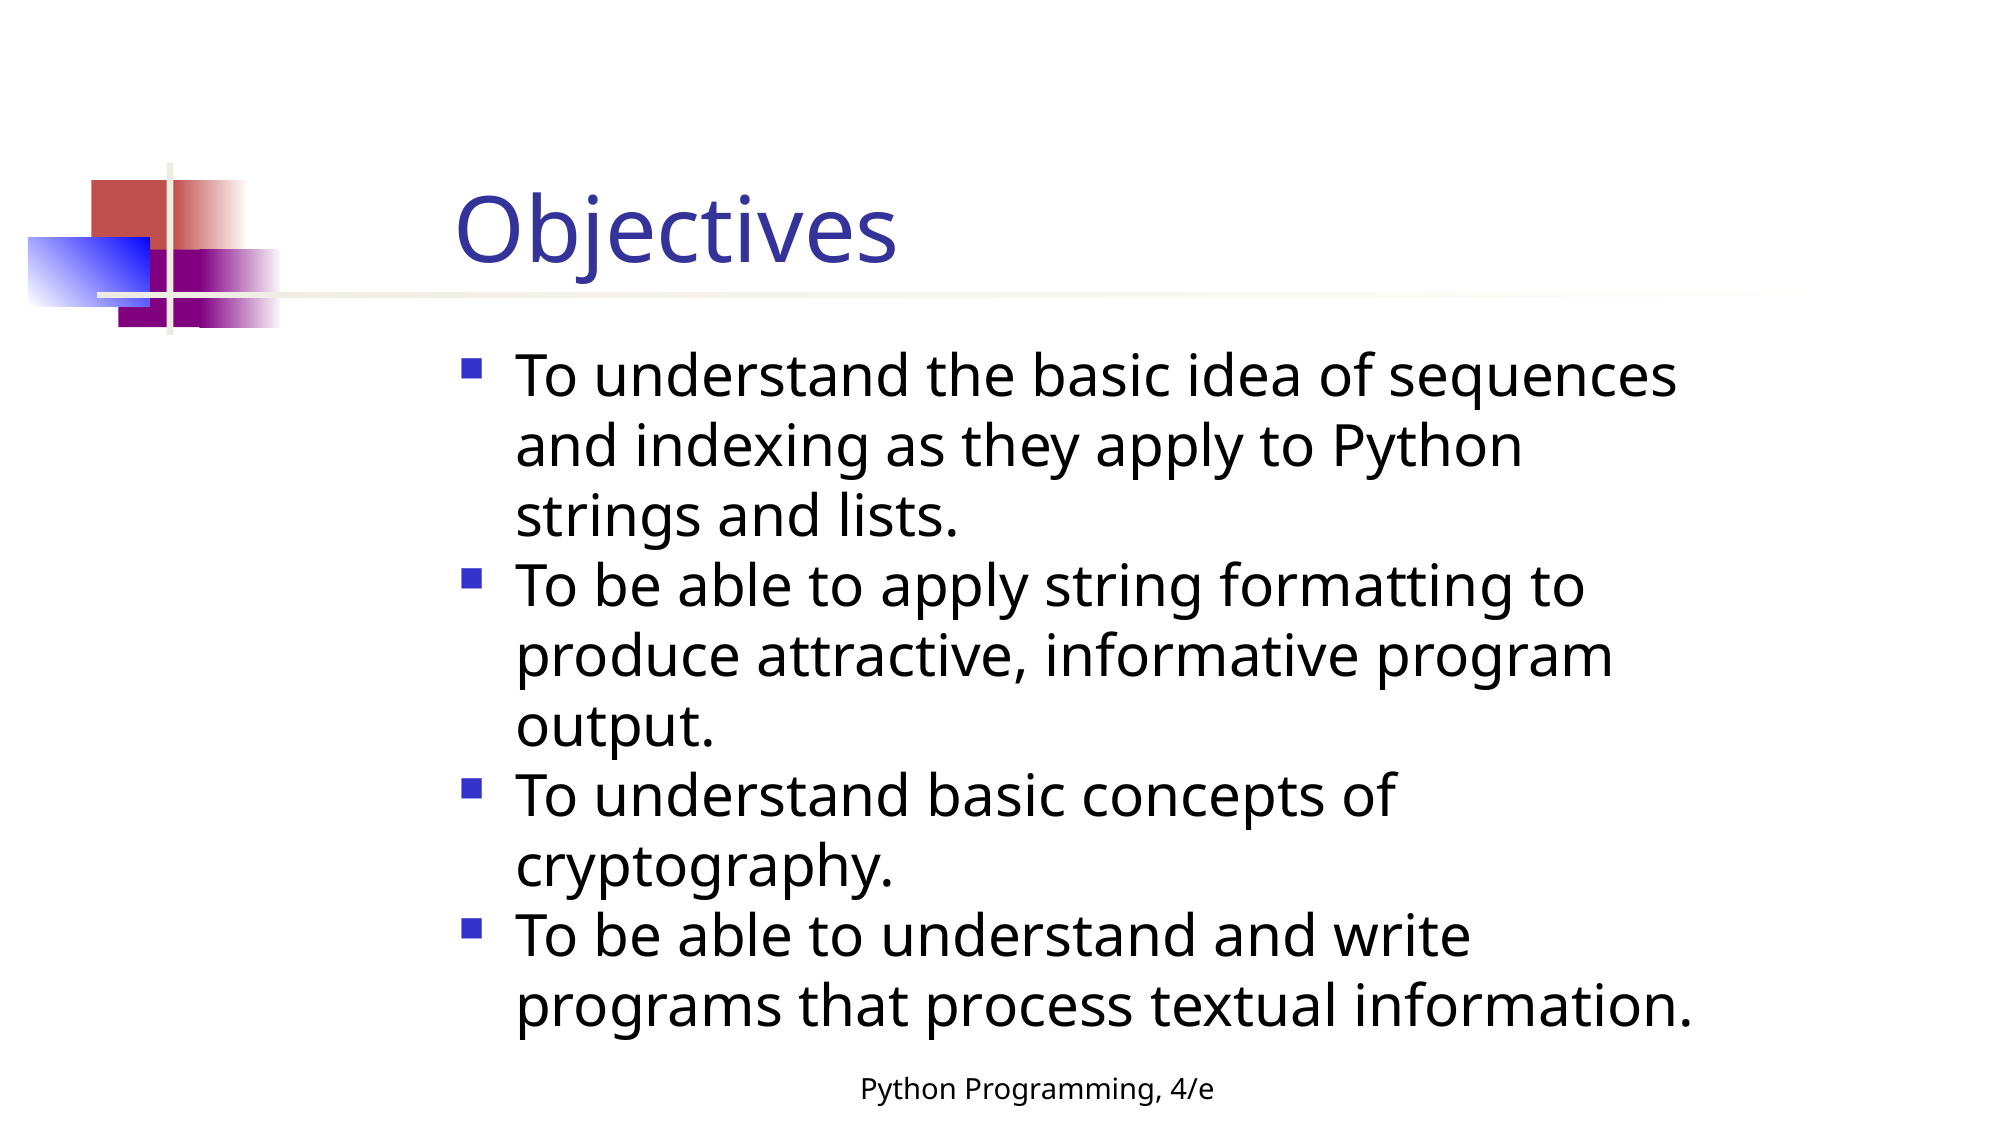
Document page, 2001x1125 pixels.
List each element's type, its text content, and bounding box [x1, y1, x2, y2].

text_box To understand the basic idea of sequences and indexing as they apply to Python strings and lists. To be able to apply string formatting to produce attractive, informative program output. To understand basic concepts of cryptography. To be able to understand and write programs that process textual information. [443, 330, 1719, 1006]
text_box Python Programming, 4/e [799, 1037, 1275, 1113]
text_box Objectives [438, 101, 1717, 289]
